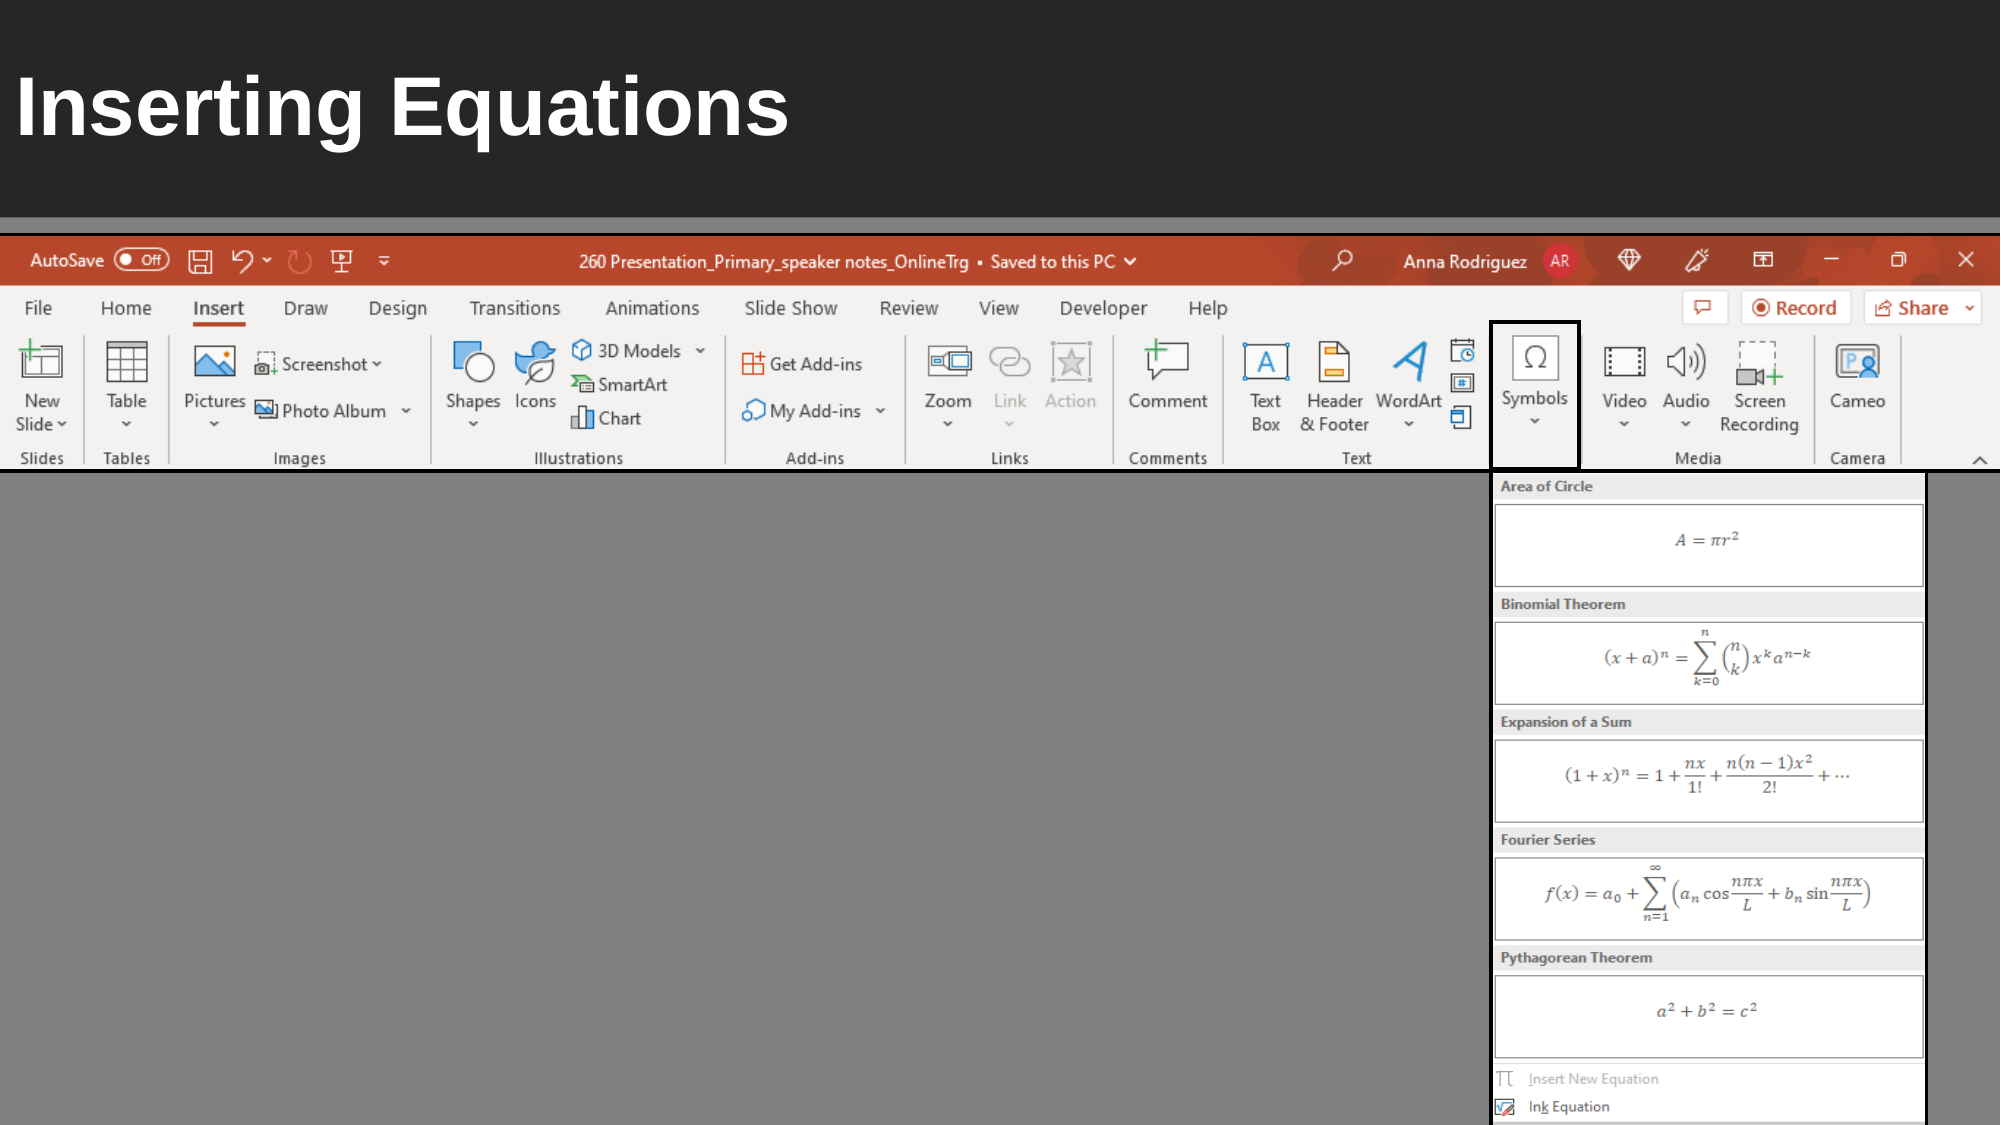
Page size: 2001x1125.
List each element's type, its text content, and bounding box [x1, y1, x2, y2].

title Inserting Equations [0, 0, 2000, 218]
picture [1492, 473, 1926, 1125]
picture [0, 236, 2000, 470]
